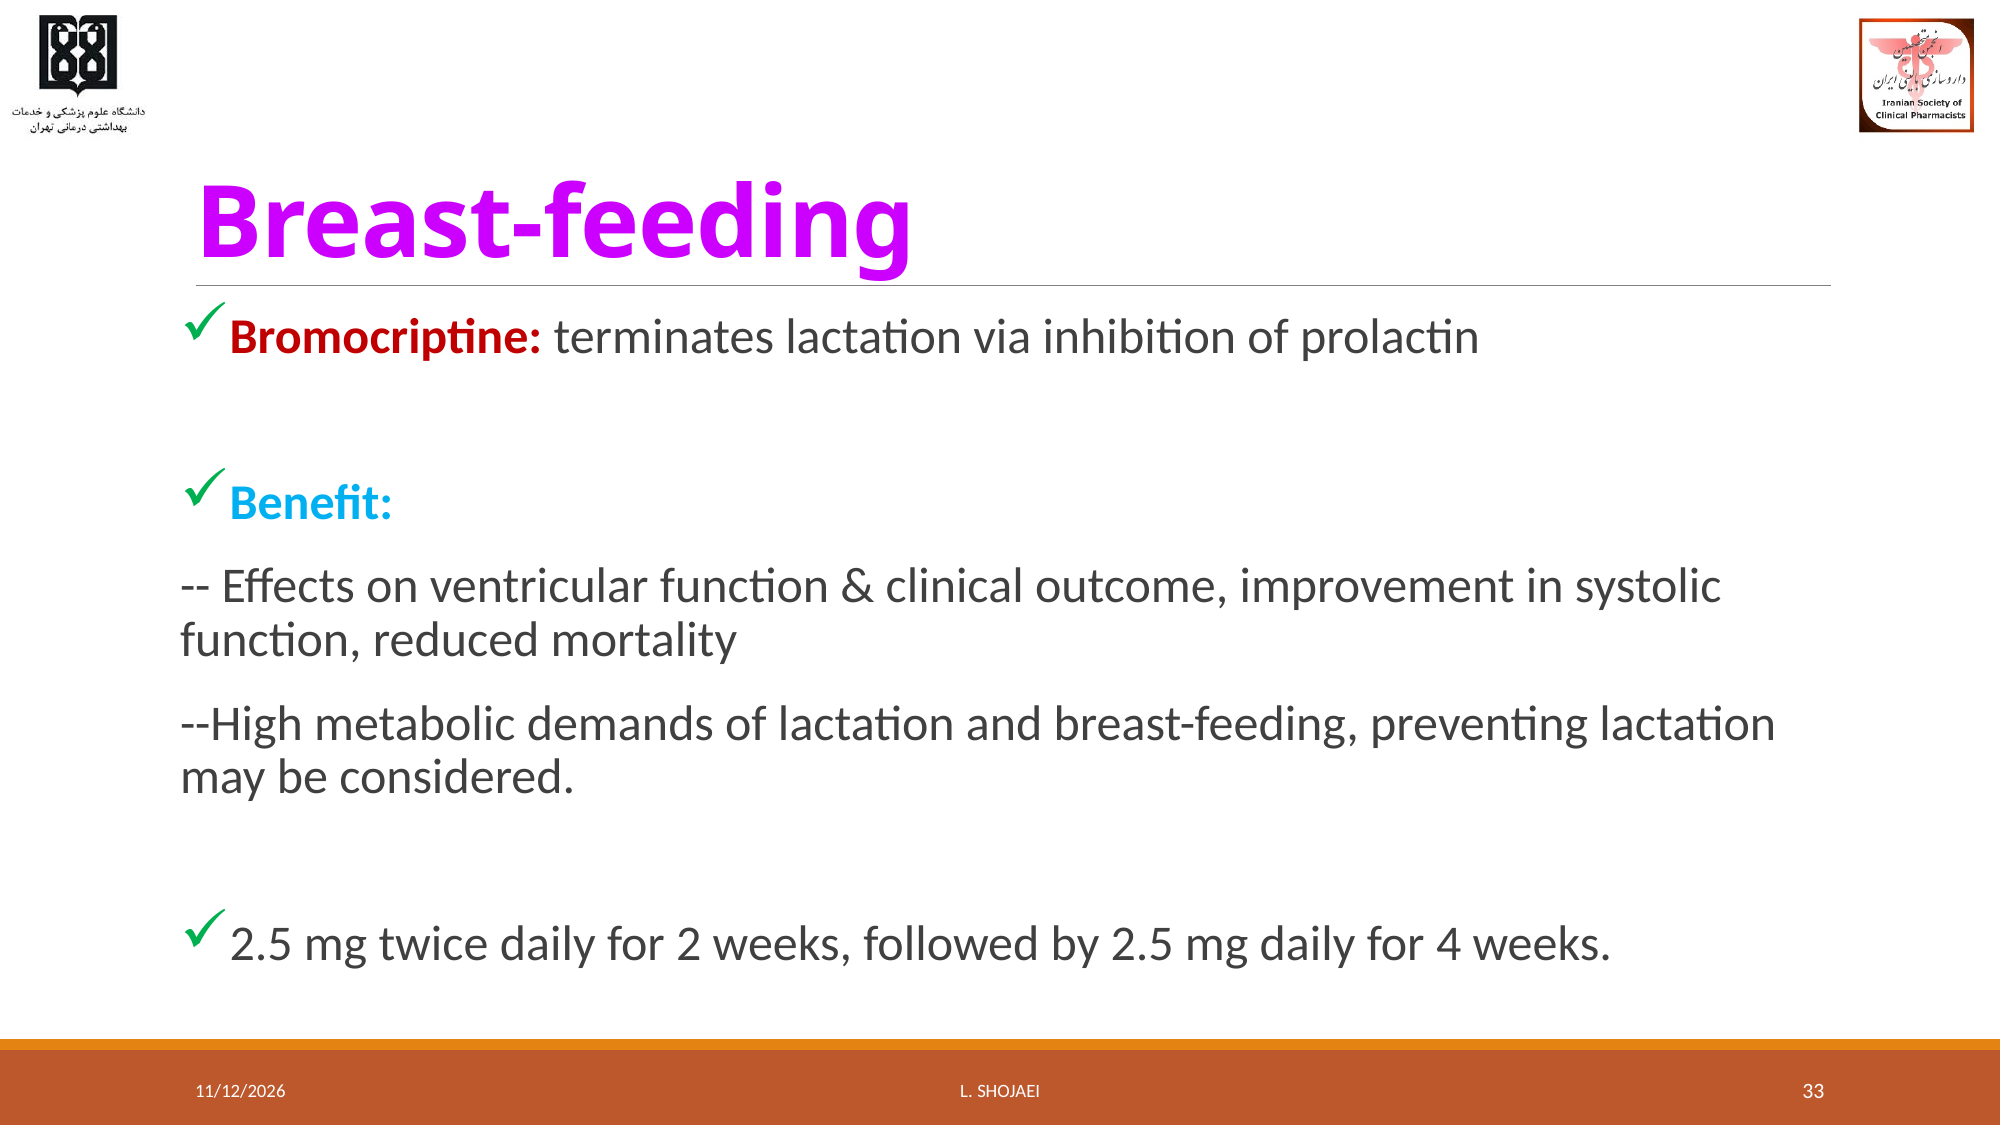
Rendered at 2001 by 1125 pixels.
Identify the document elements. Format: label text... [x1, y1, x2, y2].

picture [1842, 0, 2000, 156]
list Bromocriptine: terminates lactation via inhibition of prolactin Benefit: -- Effects on ventricular function & clinical outcome, improvement in systolic function, reduced mortality --High metabolic demands of lactation and breast-feeding, preventing lactation may be considered. 2.5 mg twice daily for 2 weeks, followed by 2.5 mg daily for 4 weeks. [180, 302, 1830, 963]
footer L. Shojaei [604, 1059, 1396, 1120]
title Breast-feeding [180, 47, 1830, 285]
picture [2, 0, 153, 147]
slide_number 33 [1624, 1059, 1840, 1120]
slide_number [180, 1059, 586, 1120]
